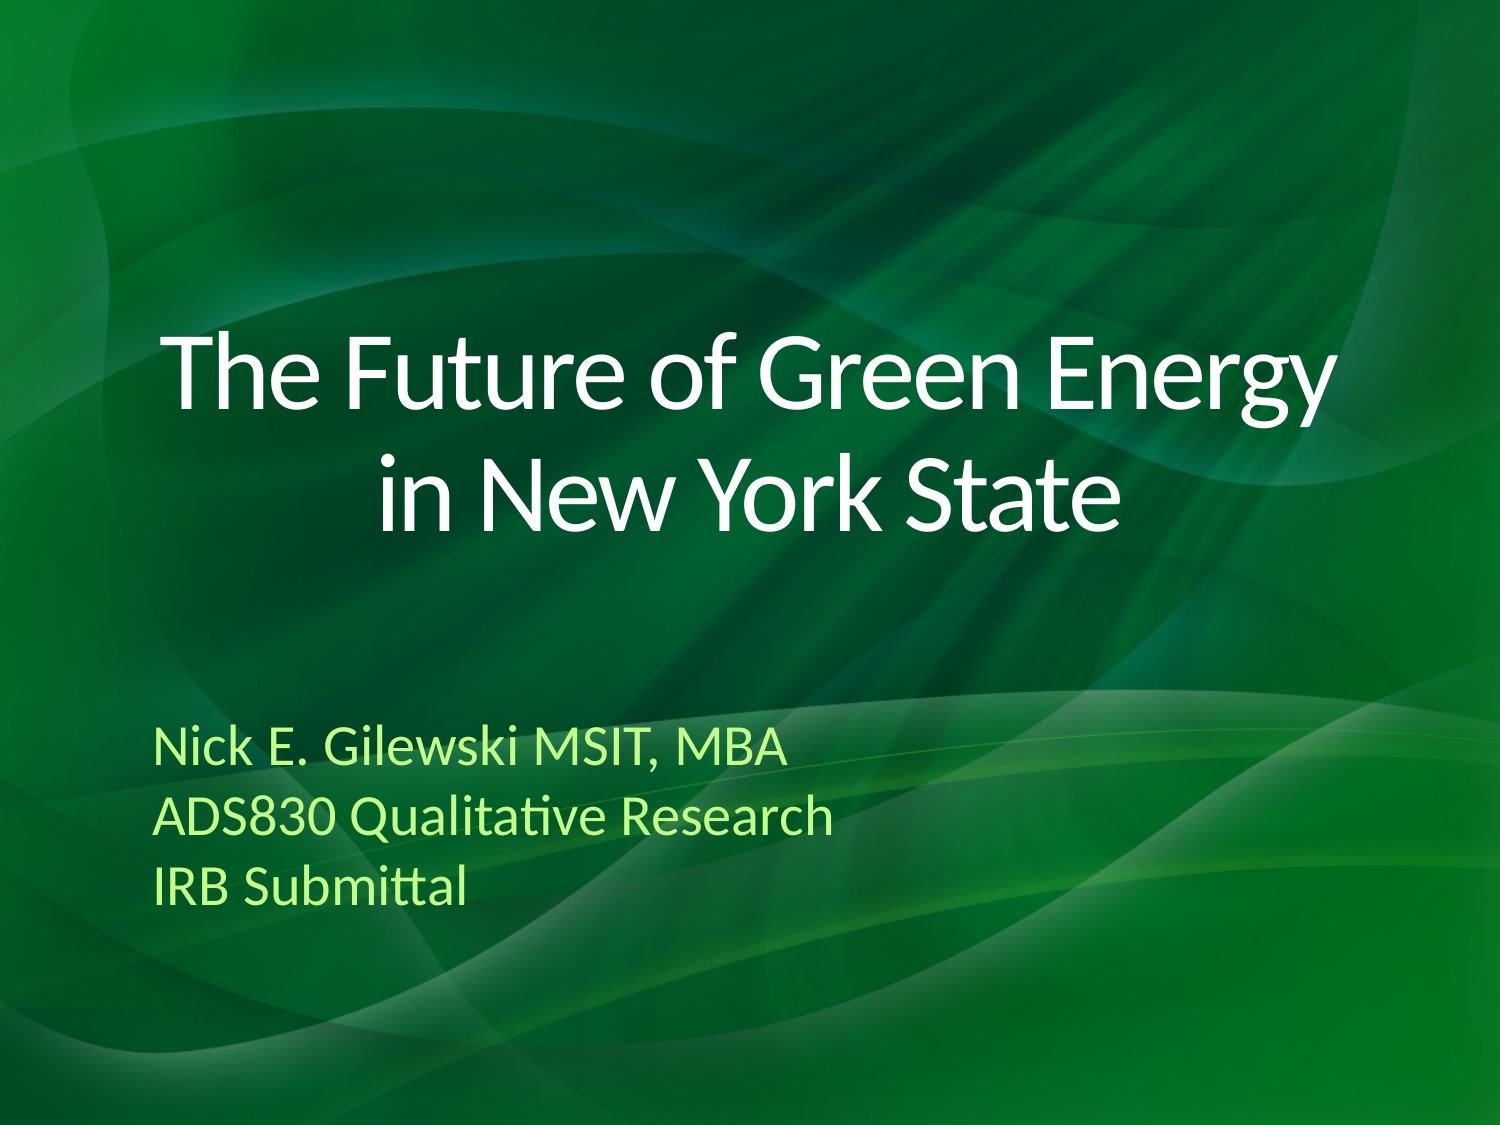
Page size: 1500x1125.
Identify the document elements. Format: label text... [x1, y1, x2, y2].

title The Future of Green Energy in New York State [119, 312, 1380, 563]
picture [0, 0, 1500, 1125]
text_box Nick E. Gilewski MSIT, MBA ADS830 Qualitative Research IRB Submittal [137, 699, 888, 925]
